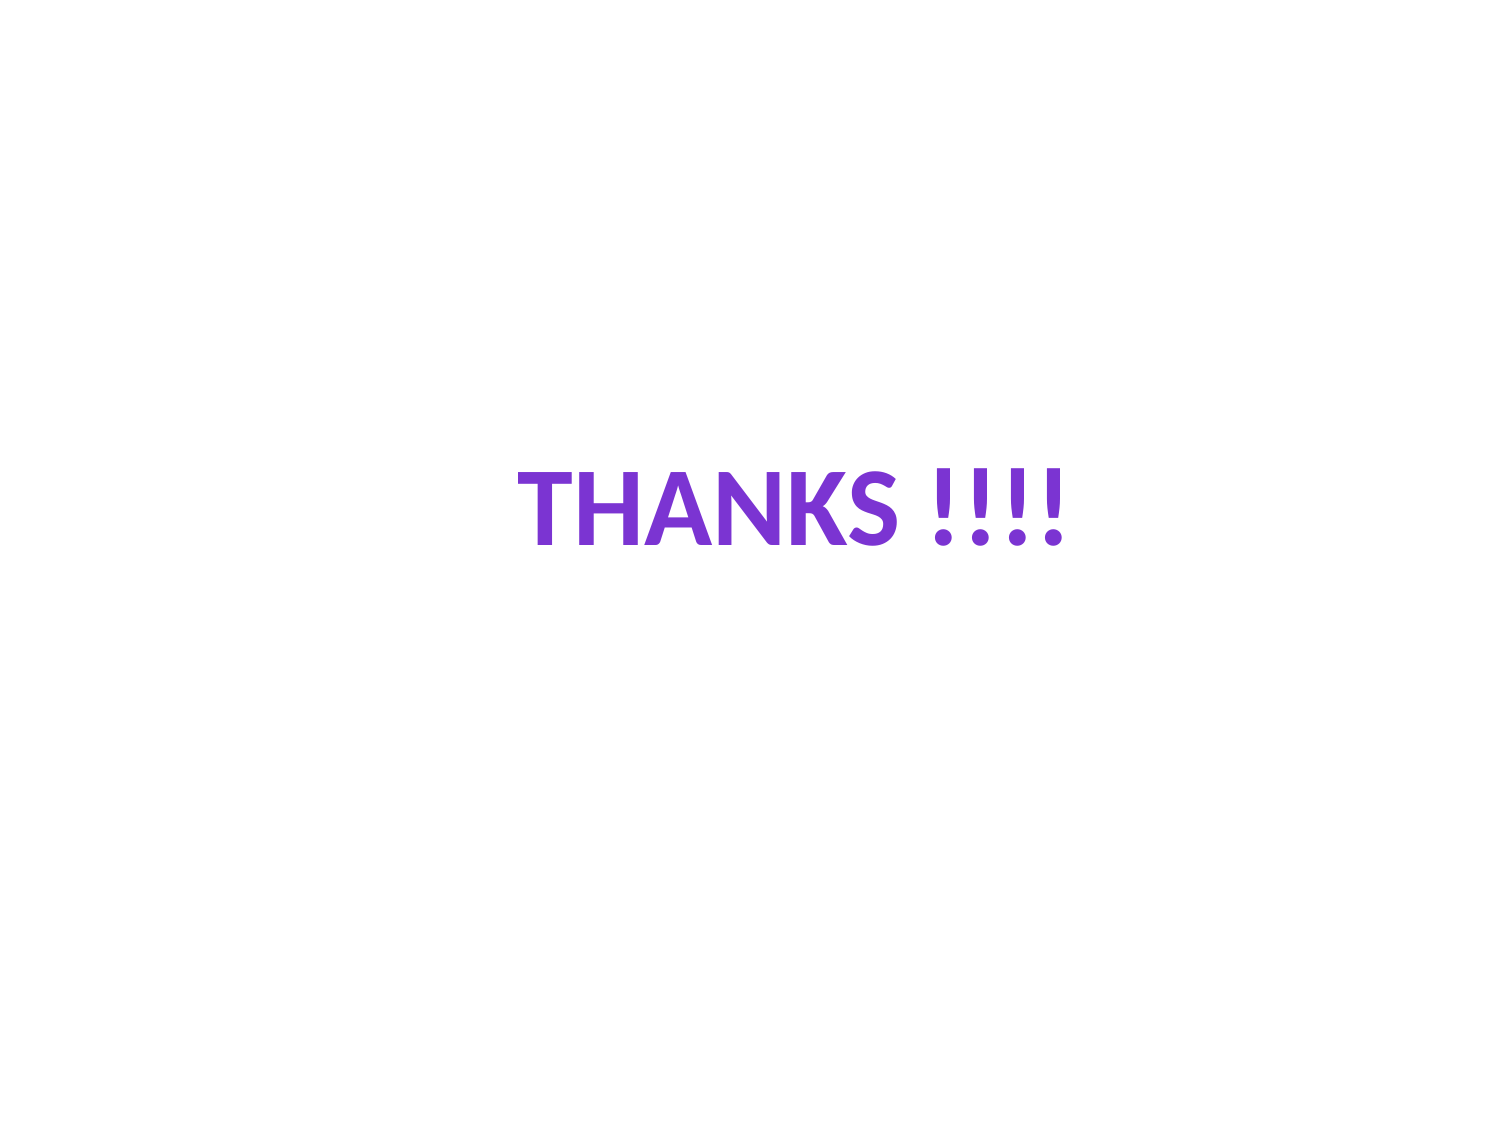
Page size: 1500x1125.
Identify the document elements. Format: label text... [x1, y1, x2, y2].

text_box Thanks !!!! [502, 424, 1089, 575]
